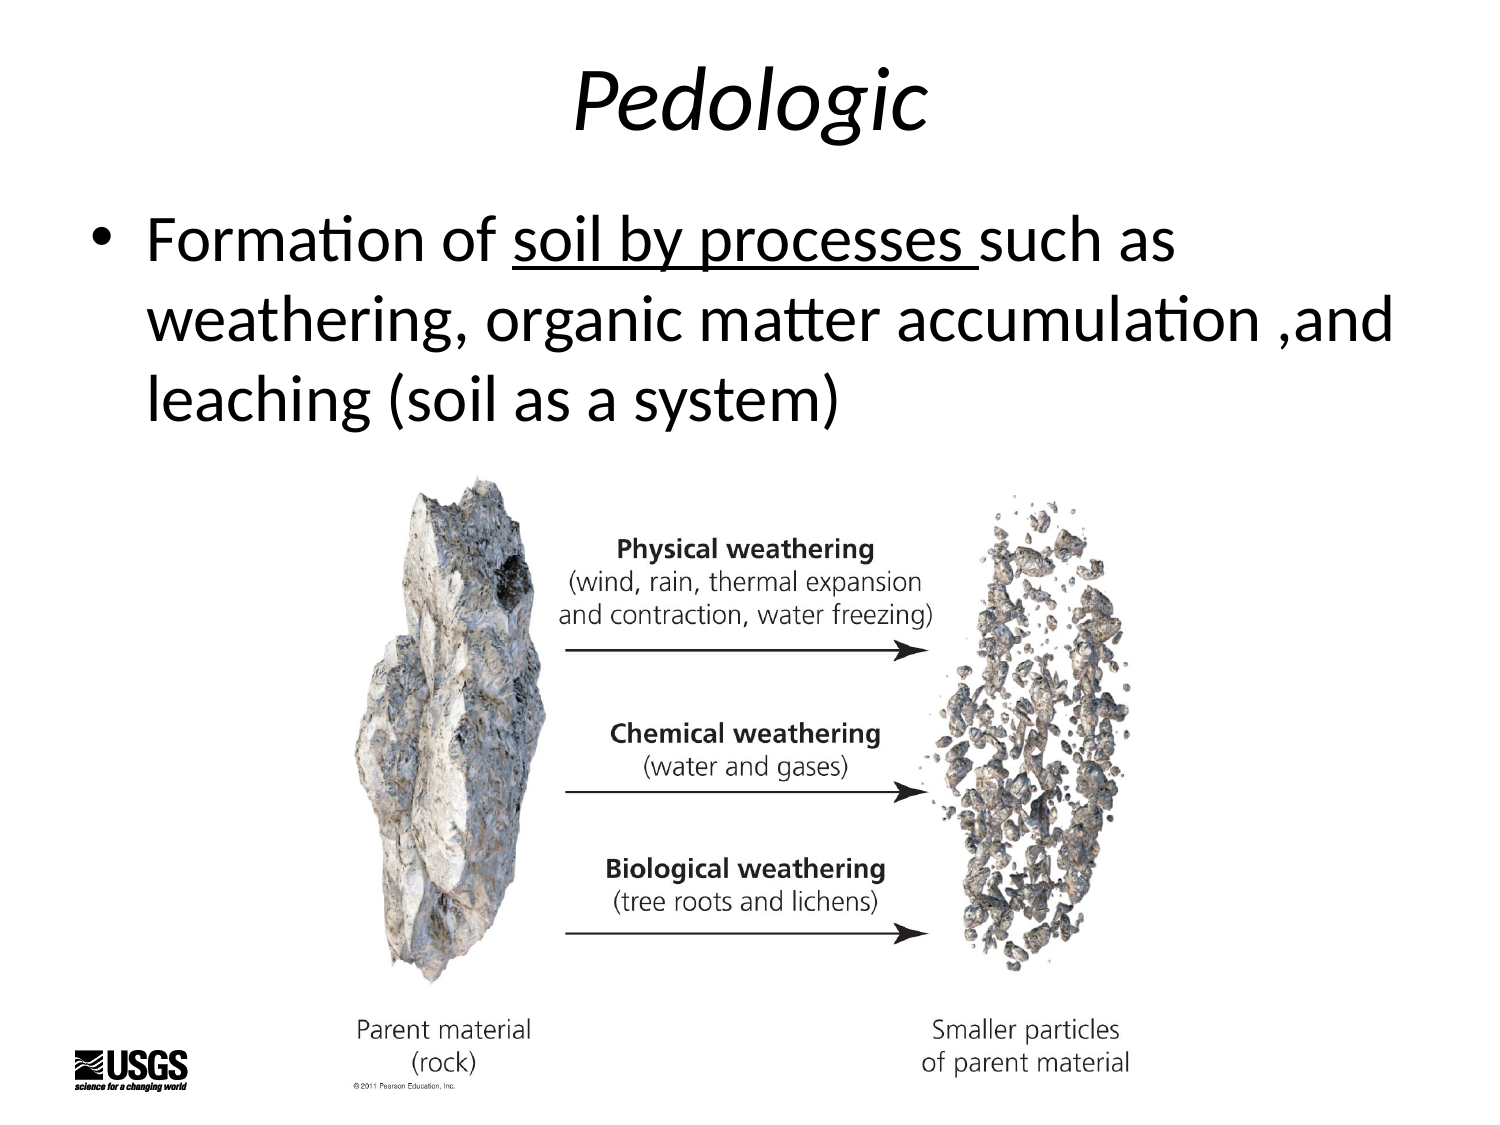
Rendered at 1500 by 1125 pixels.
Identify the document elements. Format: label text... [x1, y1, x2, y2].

list Formation of soil by processes such as weathering, organic matter accumulation ,and leaching (soil as a system) [75, 187, 1425, 930]
picture [350, 471, 1135, 1095]
title Pedologic [75, 0, 1425, 187]
